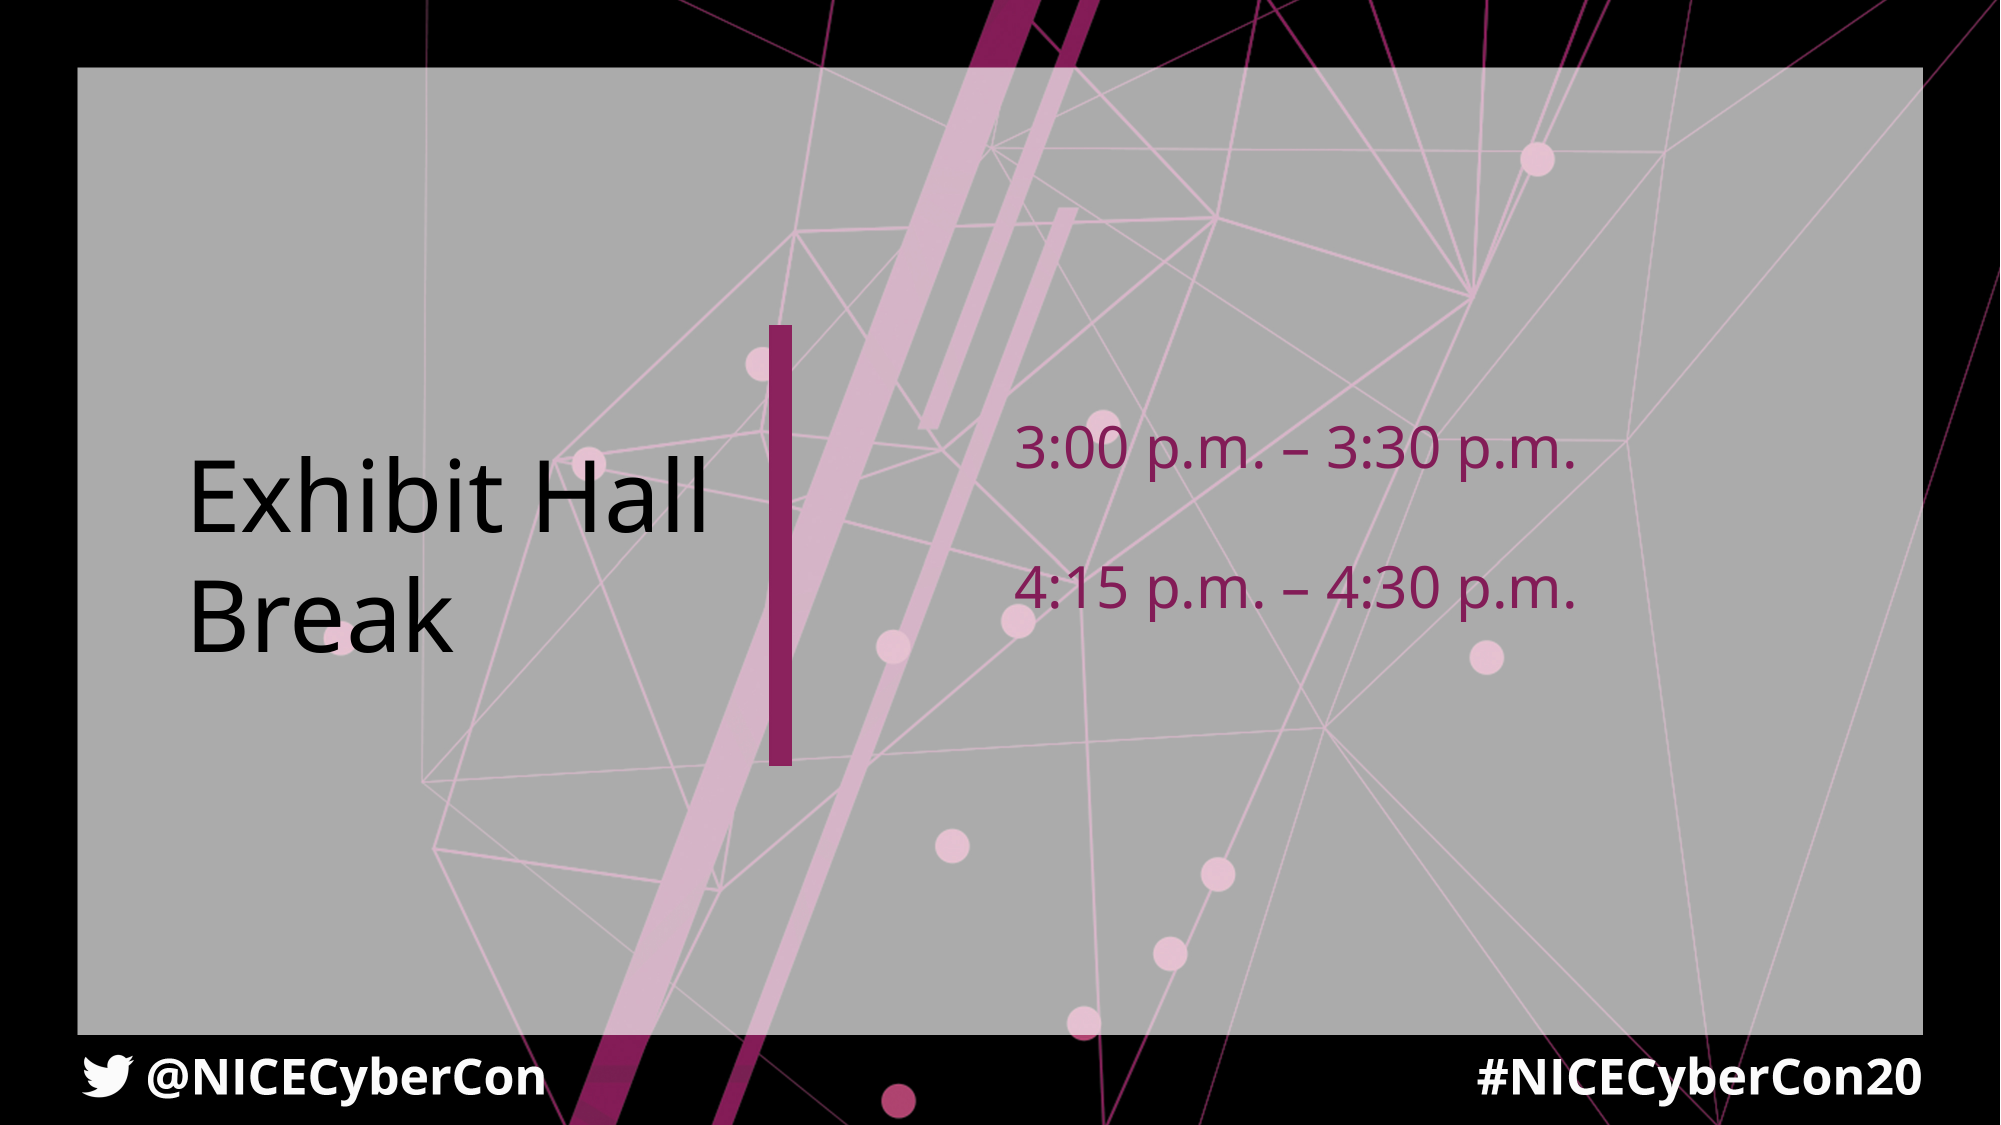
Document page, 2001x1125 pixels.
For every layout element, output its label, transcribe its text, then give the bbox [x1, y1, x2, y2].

text_box Exhibit Hall Break [170, 425, 730, 681]
picture [0, 0, 2000, 1125]
text_box 3:00 p.m. – 3:30 p.m. 4:15 p.m. – 4:30 p.m. [999, 403, 1797, 848]
